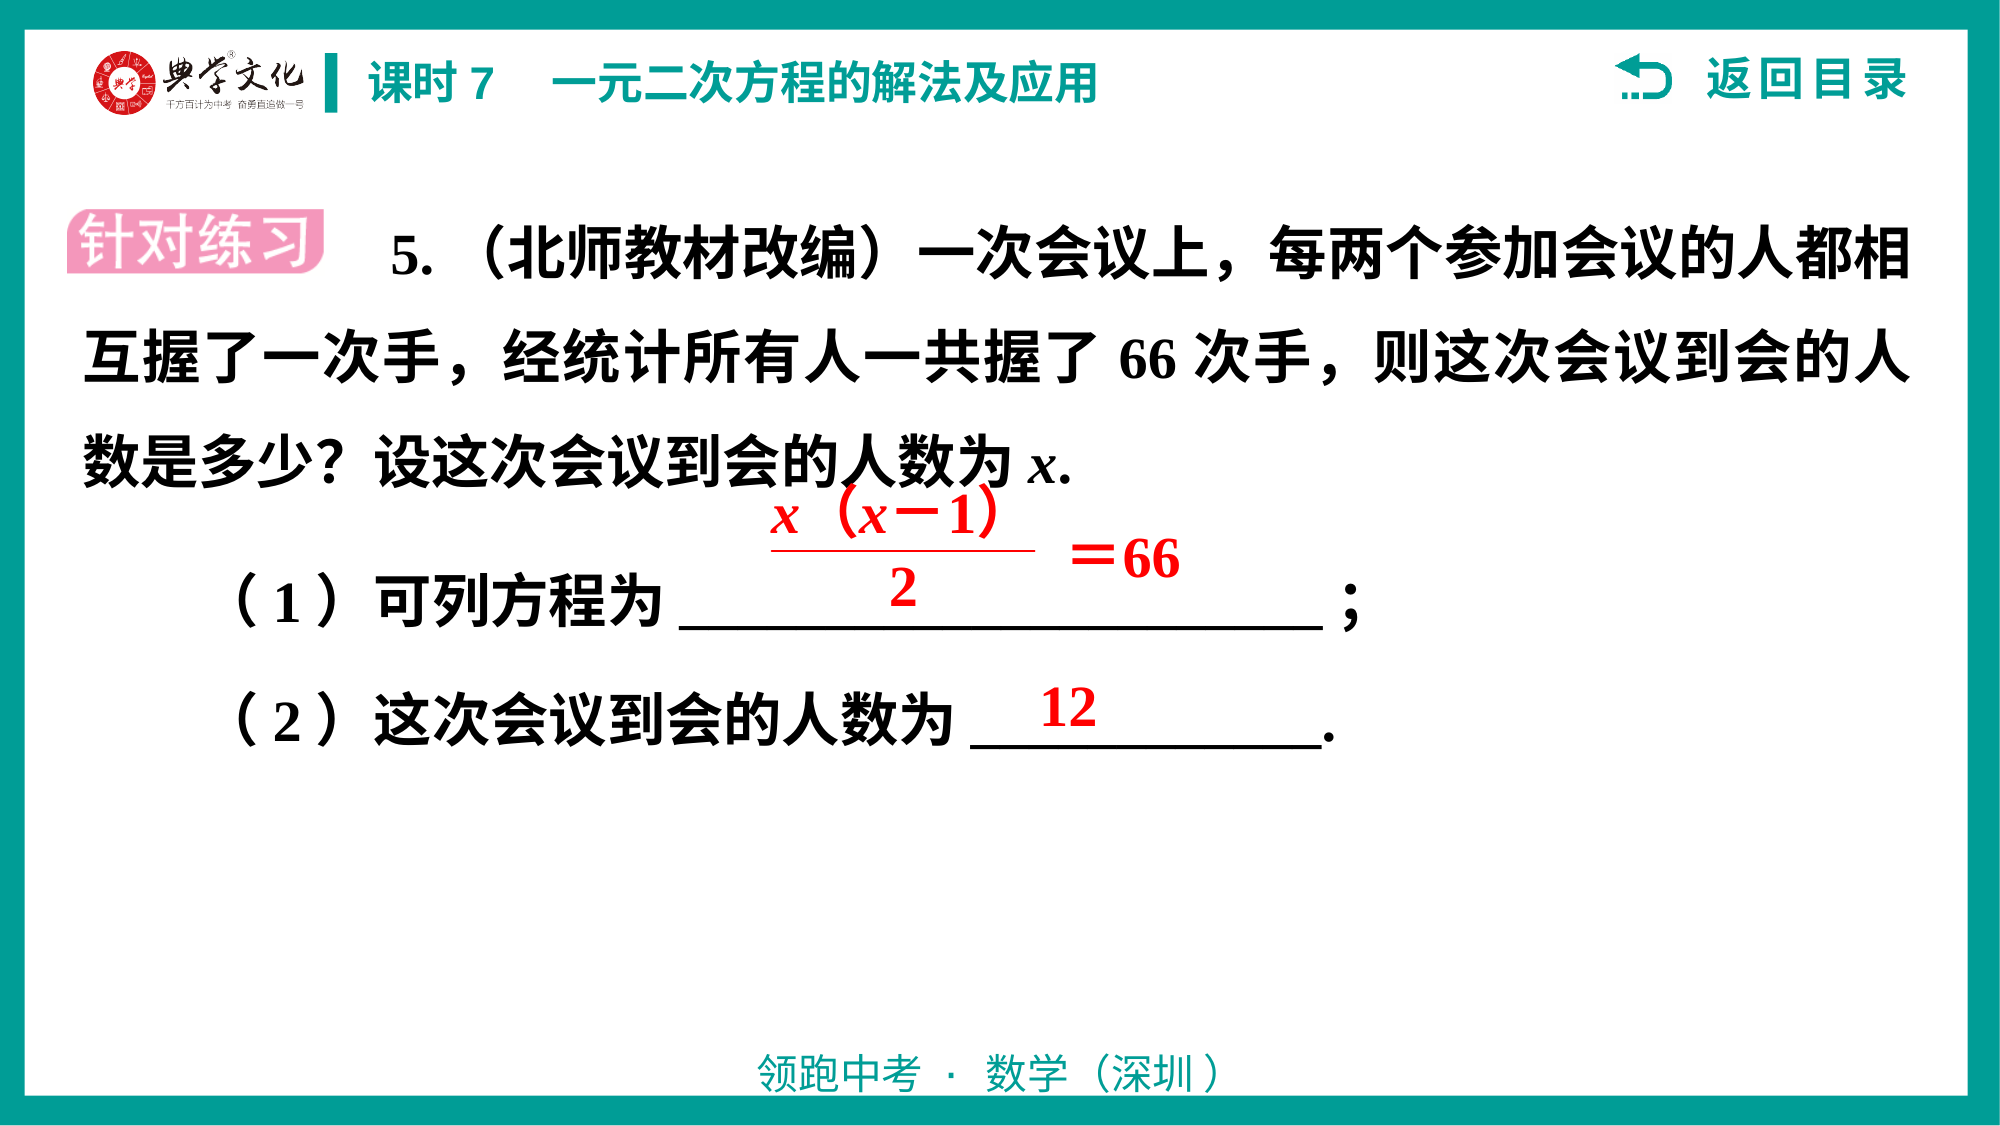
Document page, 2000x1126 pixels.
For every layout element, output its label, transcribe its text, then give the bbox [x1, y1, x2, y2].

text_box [654, 466, 2000, 630]
text_box 12 [1024, 660, 1113, 746]
list 5.（北师教材改编）一次会议上，每两个参加会议的人都相互握了一次手，经统计所有人一共握了66次手，则这次会议到会的人数是多少？设这次会议到会的人数为x. [67, 173, 1928, 494]
text_box （1）可列方程为______________________； （2）这次会议到会的人数为____________. [67, 507, 1928, 761]
picture [67, 208, 325, 276]
picture [1614, 53, 1672, 104]
picture [93, 50, 304, 115]
